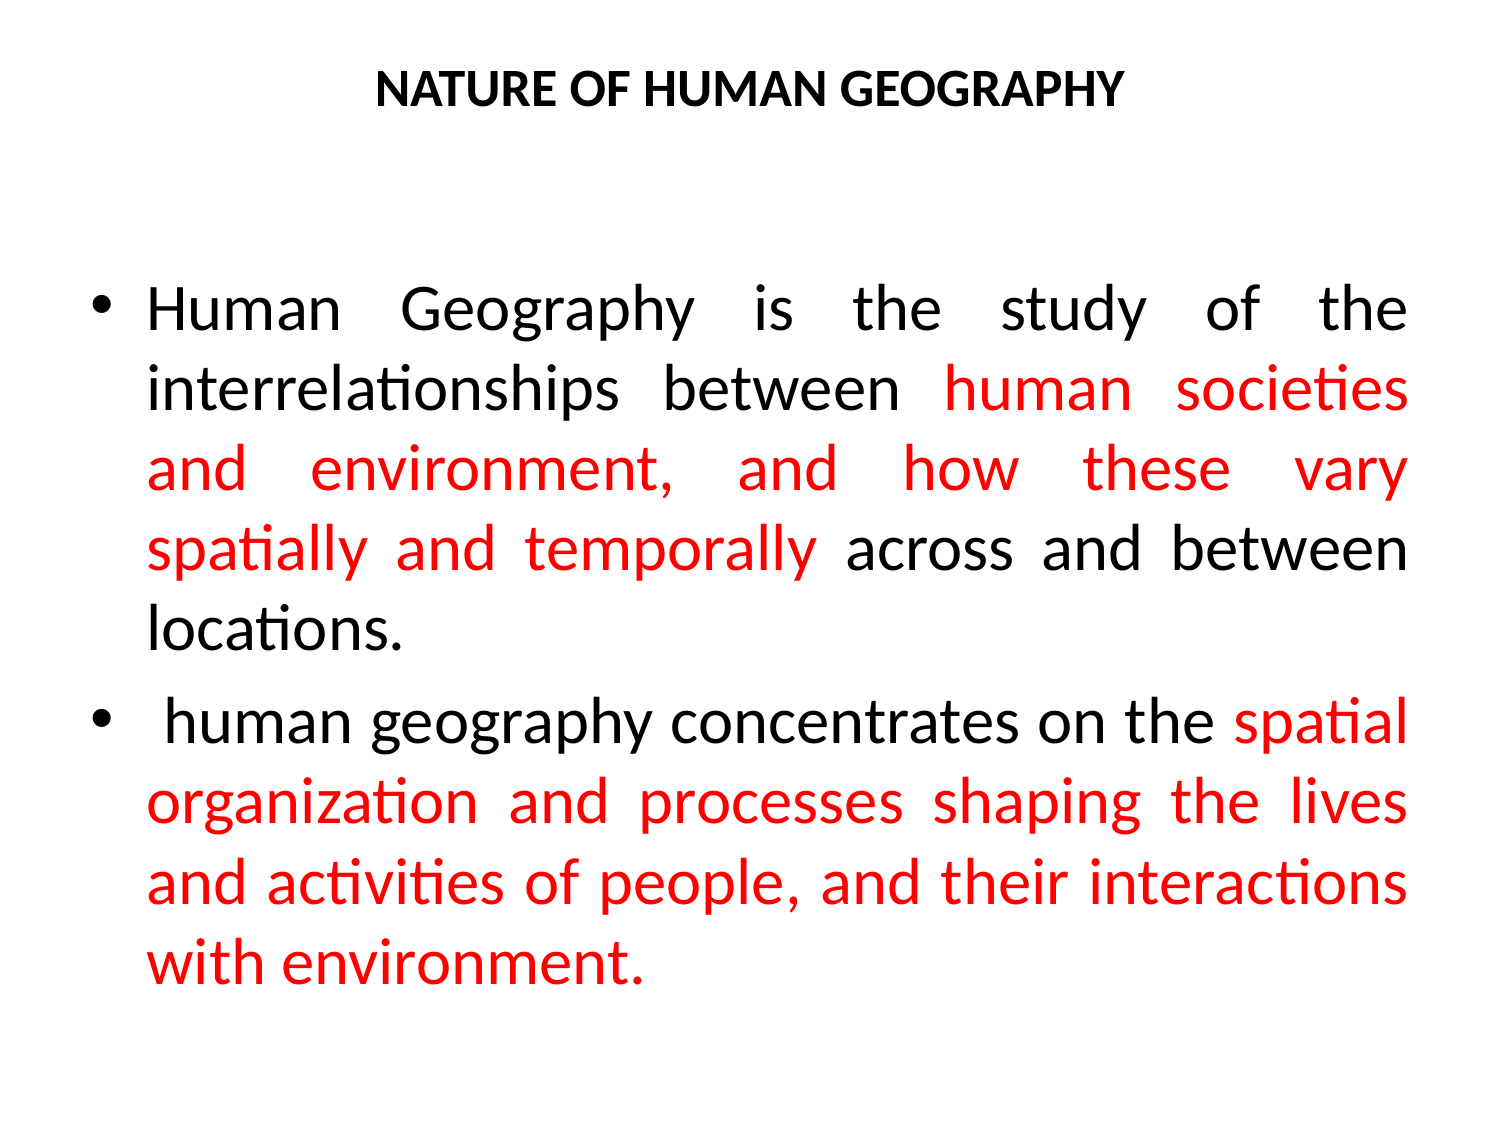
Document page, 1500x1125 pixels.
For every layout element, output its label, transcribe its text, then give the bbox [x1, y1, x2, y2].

list Human Geography is the study of the interrelationships between human societies and environment, and how these vary spatially and temporally across and between locations. human geography concentrates on the spatial organization and processes shaping the lives and activities of people, and their interactions with environment. [75, 162, 1425, 1050]
title NATURE OF HUMAN GEOGRAPHY [75, 45, 1425, 125]
